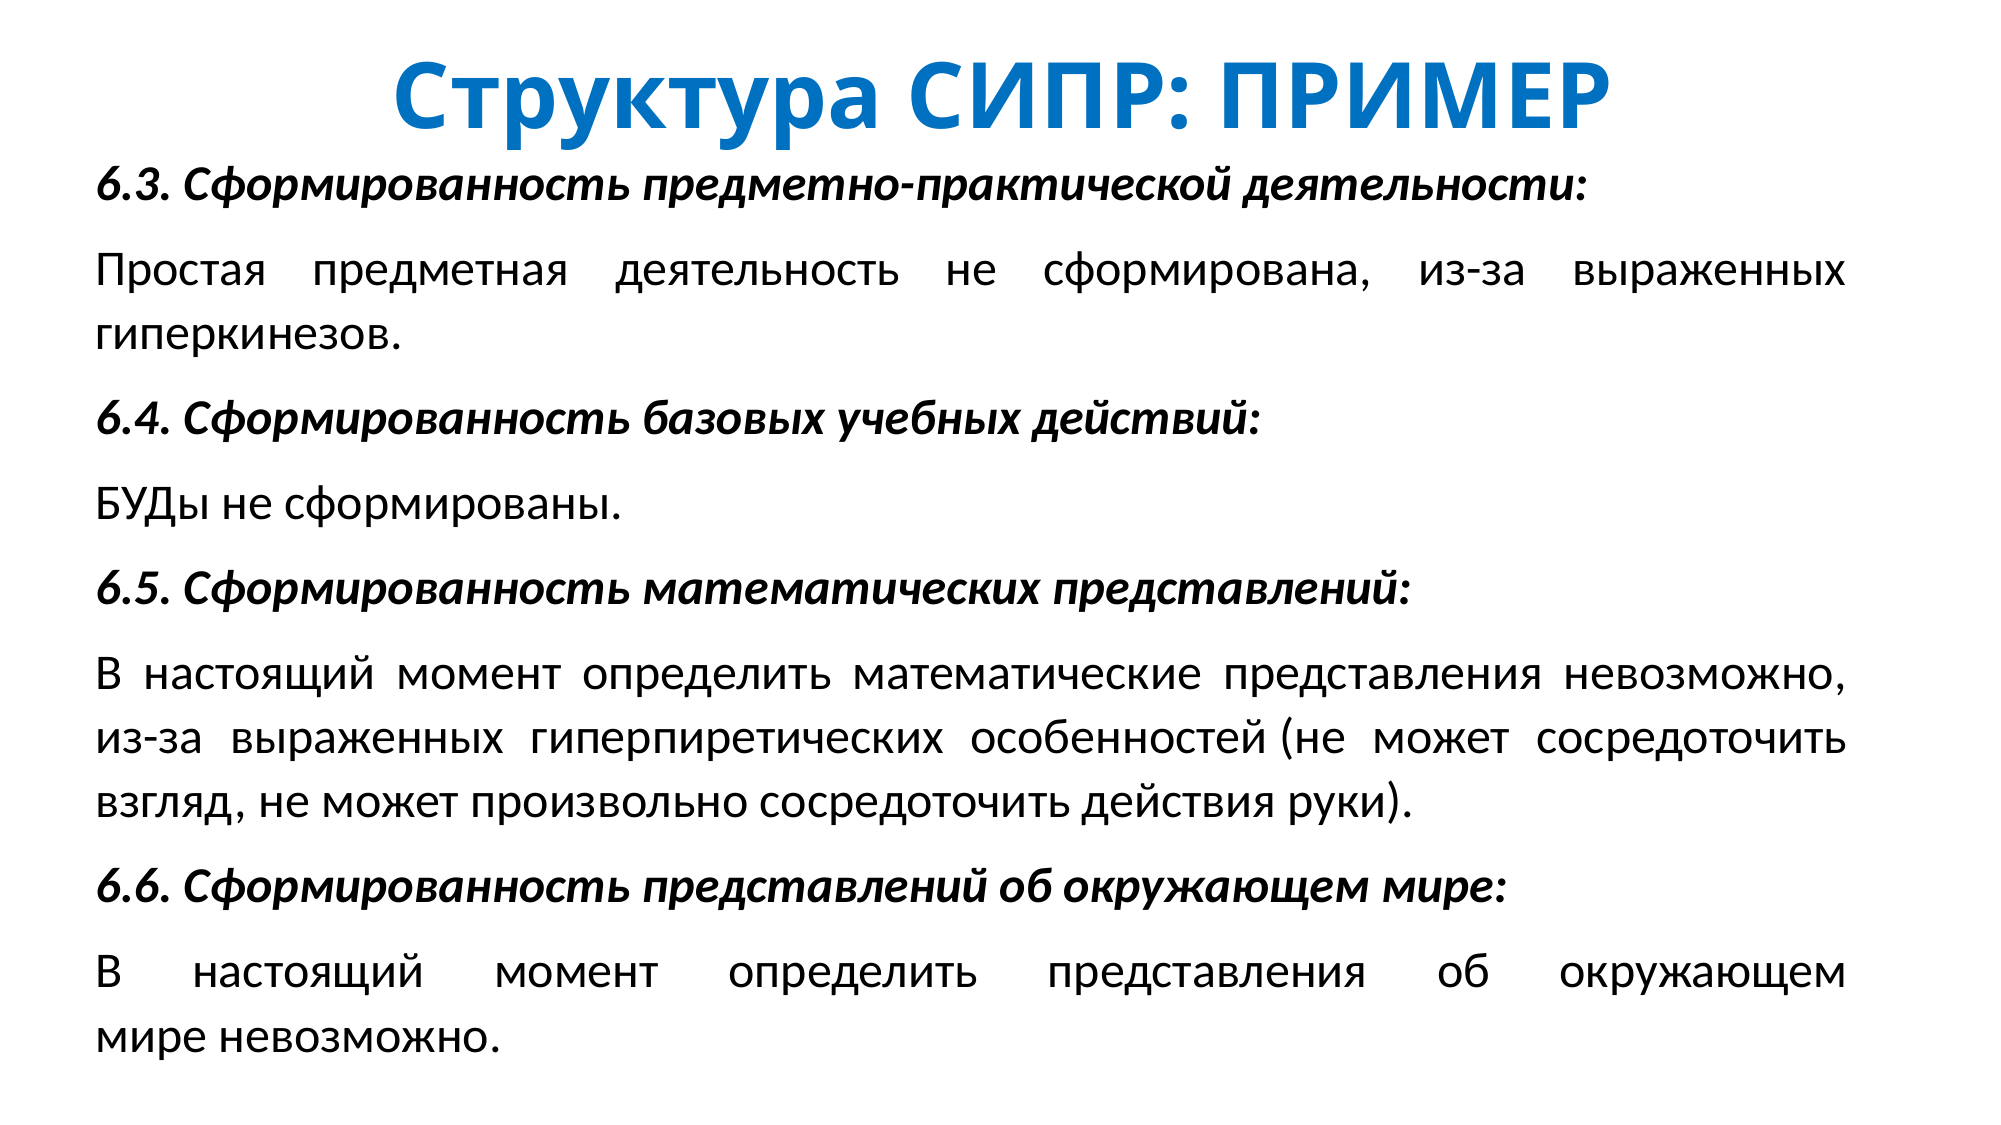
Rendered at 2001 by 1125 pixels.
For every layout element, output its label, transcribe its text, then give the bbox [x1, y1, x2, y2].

title Структура СИПР: ПРИМЕР [140, 35, 1866, 162]
list 6.3. Сформированность предметно-практической деятельности: Простая предметная деятельность не сформирована, из-за выраженных гиперкинезов. 6.4. Сформированность базовых учебных действий: БУДы не сформированы. 6.5. Сформированность математических представлений: В настоящий момент определить математические представления невозможно, из-за выраженных гиперпиретических особенностей (не может сосредоточить взгляд, не может произвольно сосредоточить действия руки). 6.6. Сформированность представлений об окружающем мире: В настоящий момент определить представления об окружающем мире невозможно. [42, 138, 1863, 1099]
